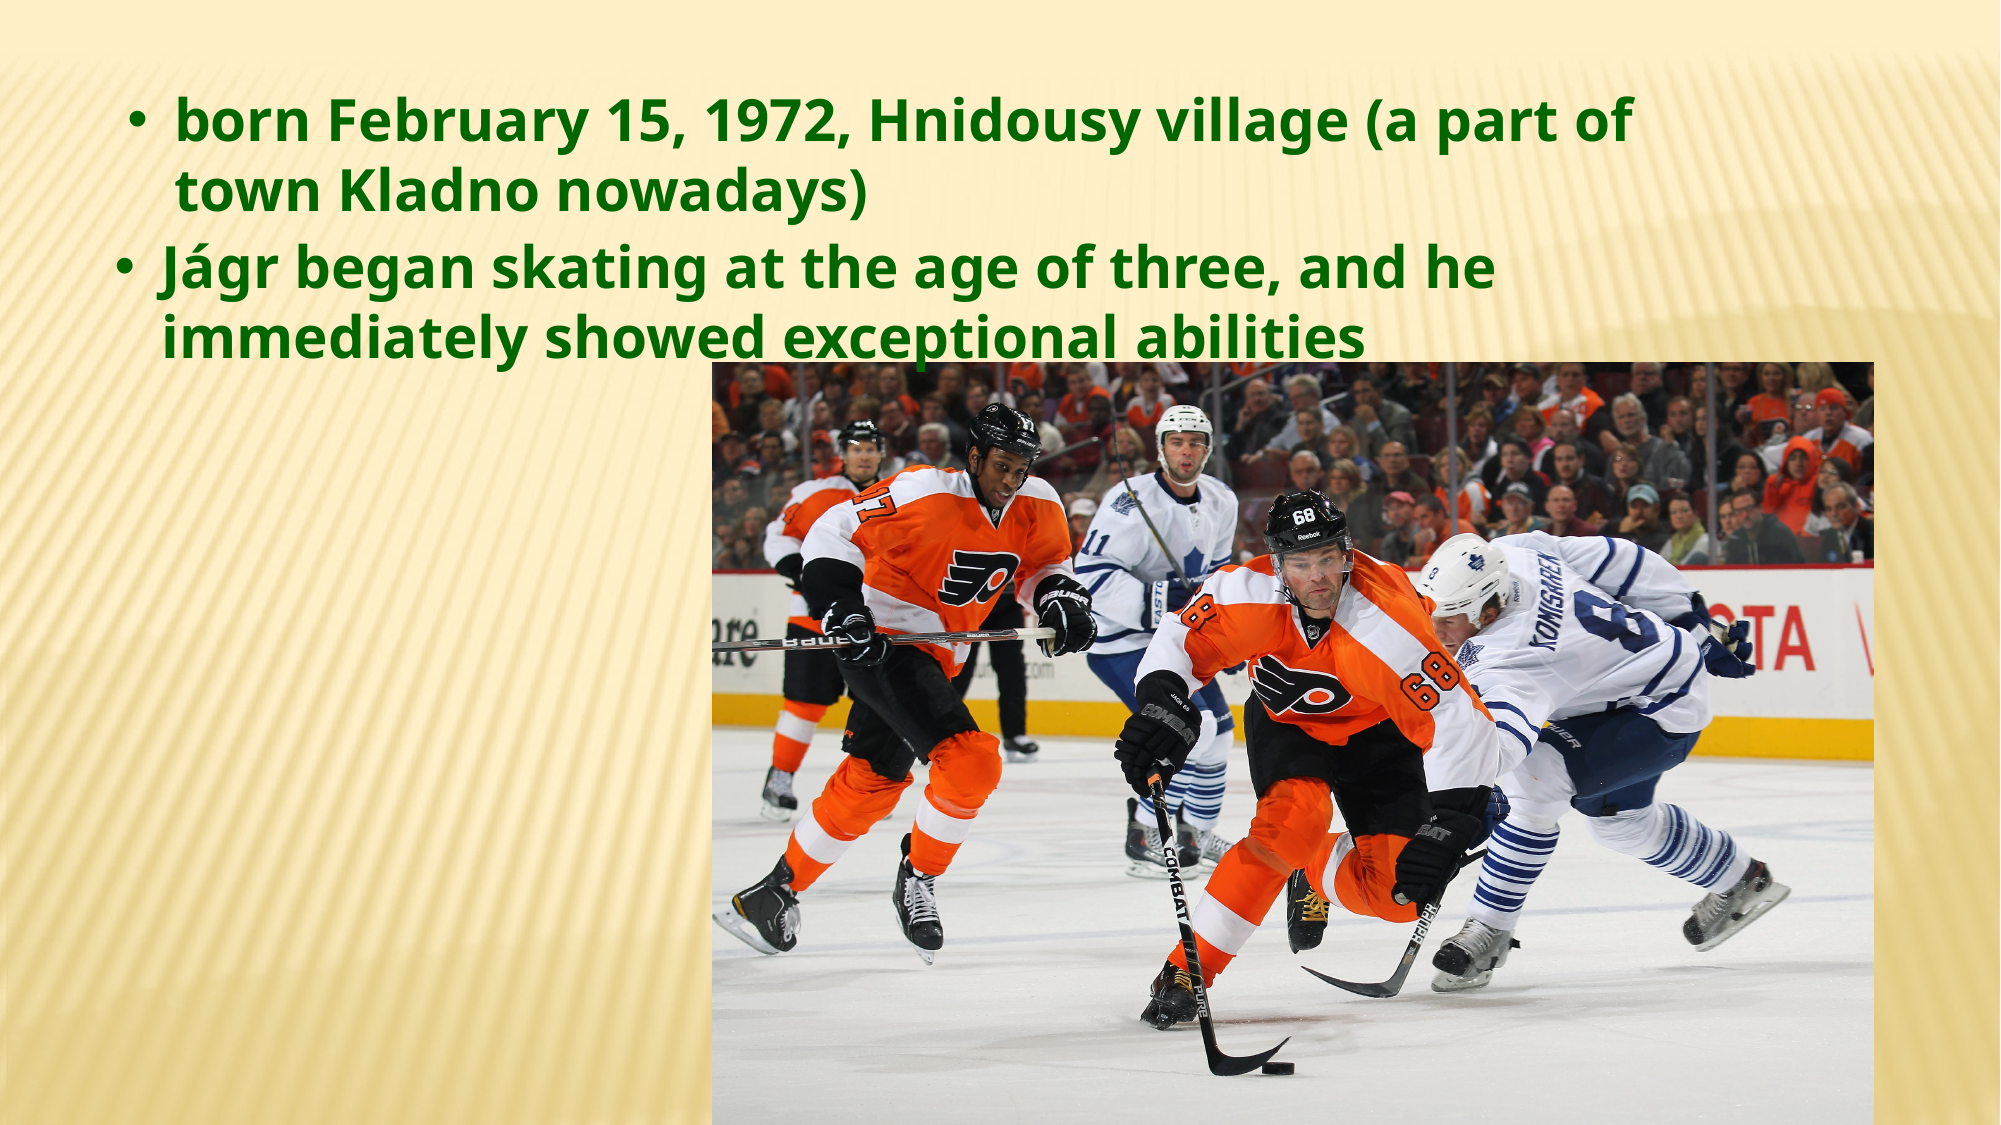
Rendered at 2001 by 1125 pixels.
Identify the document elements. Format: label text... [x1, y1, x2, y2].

text_box Jágr began skating at the age of three, and he immediately showed exceptional abilities [99, 173, 1729, 378]
picture [712, 362, 1874, 1125]
text_box born February 15, 1972, Hnidousy village (a part of town Kladno nowadays) [112, 76, 1699, 173]
